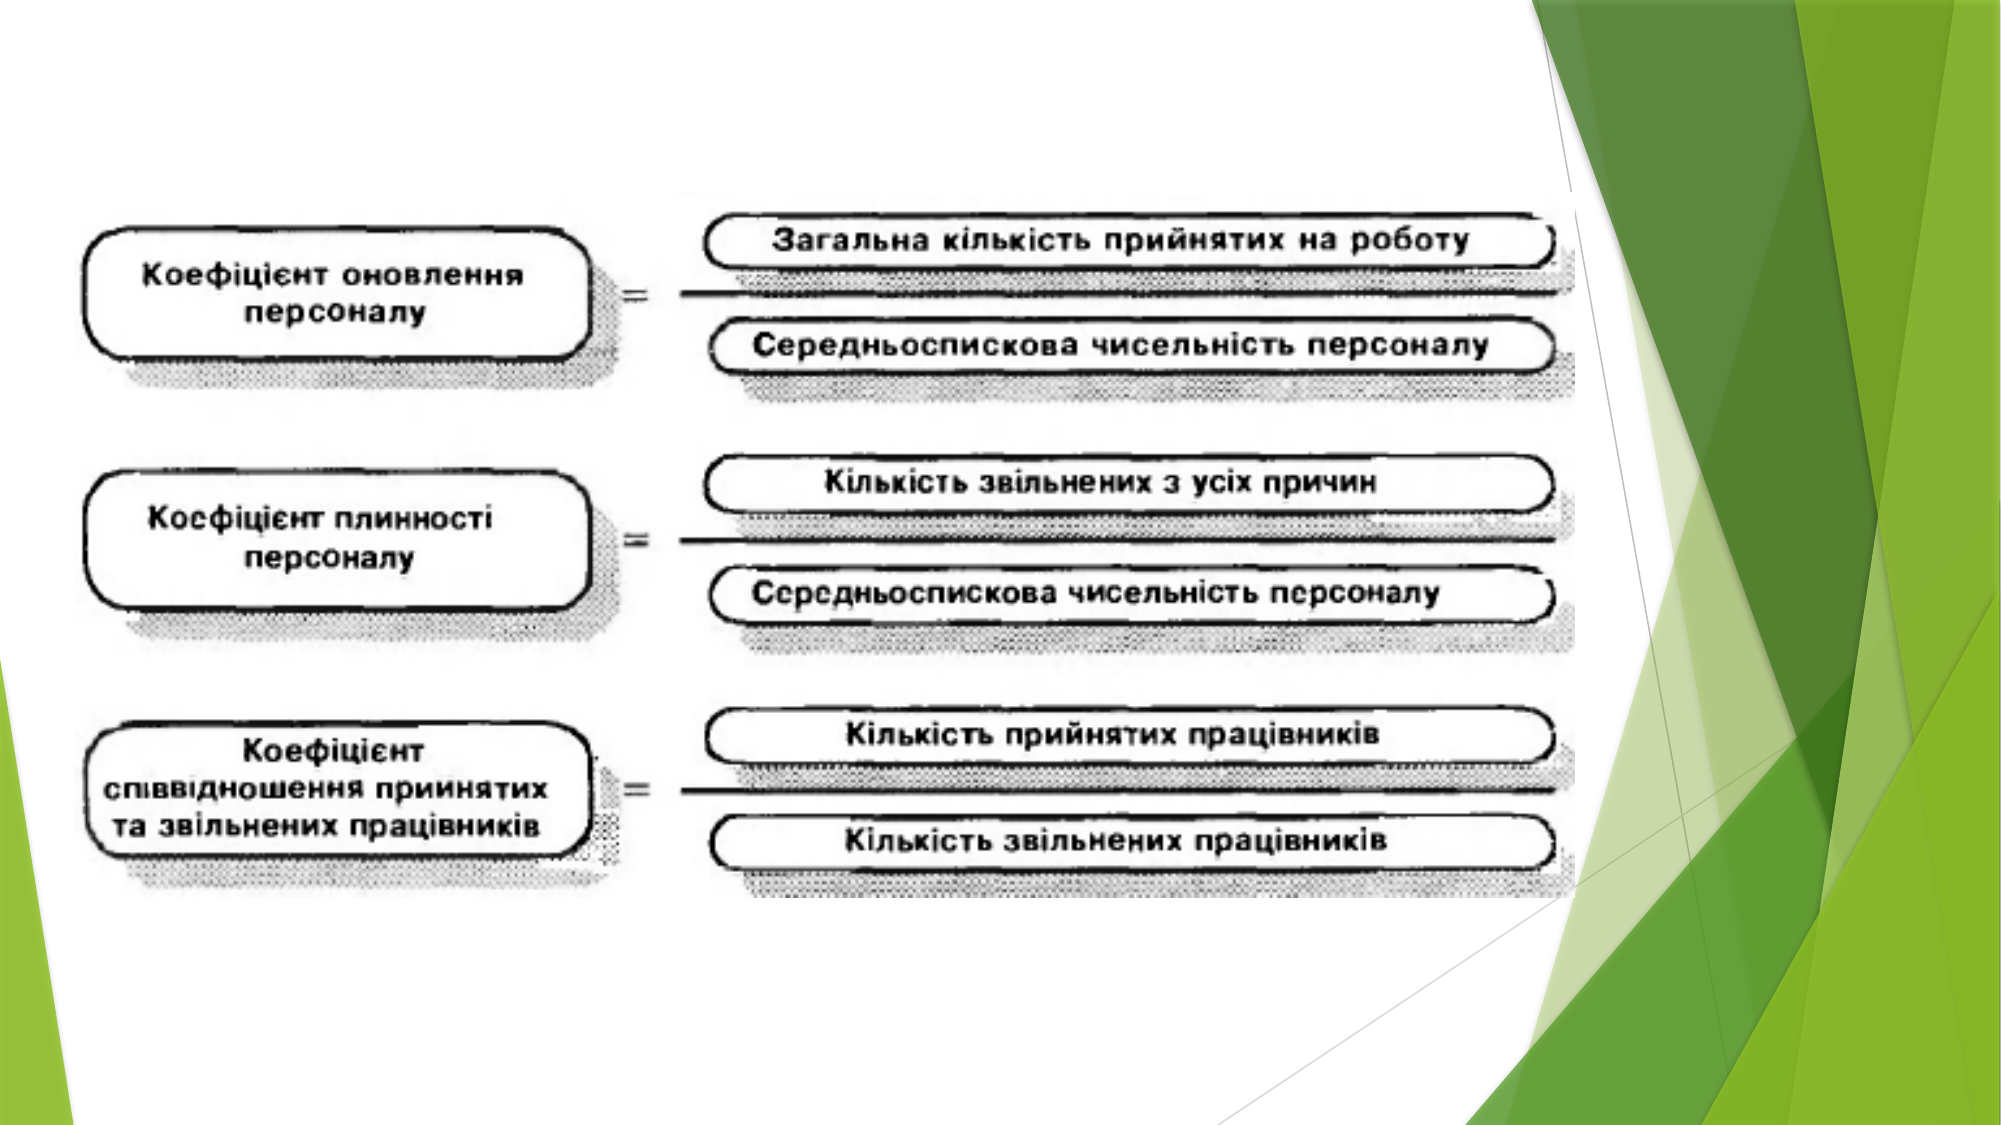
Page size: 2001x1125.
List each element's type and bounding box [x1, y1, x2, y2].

picture [72, 192, 1576, 899]
